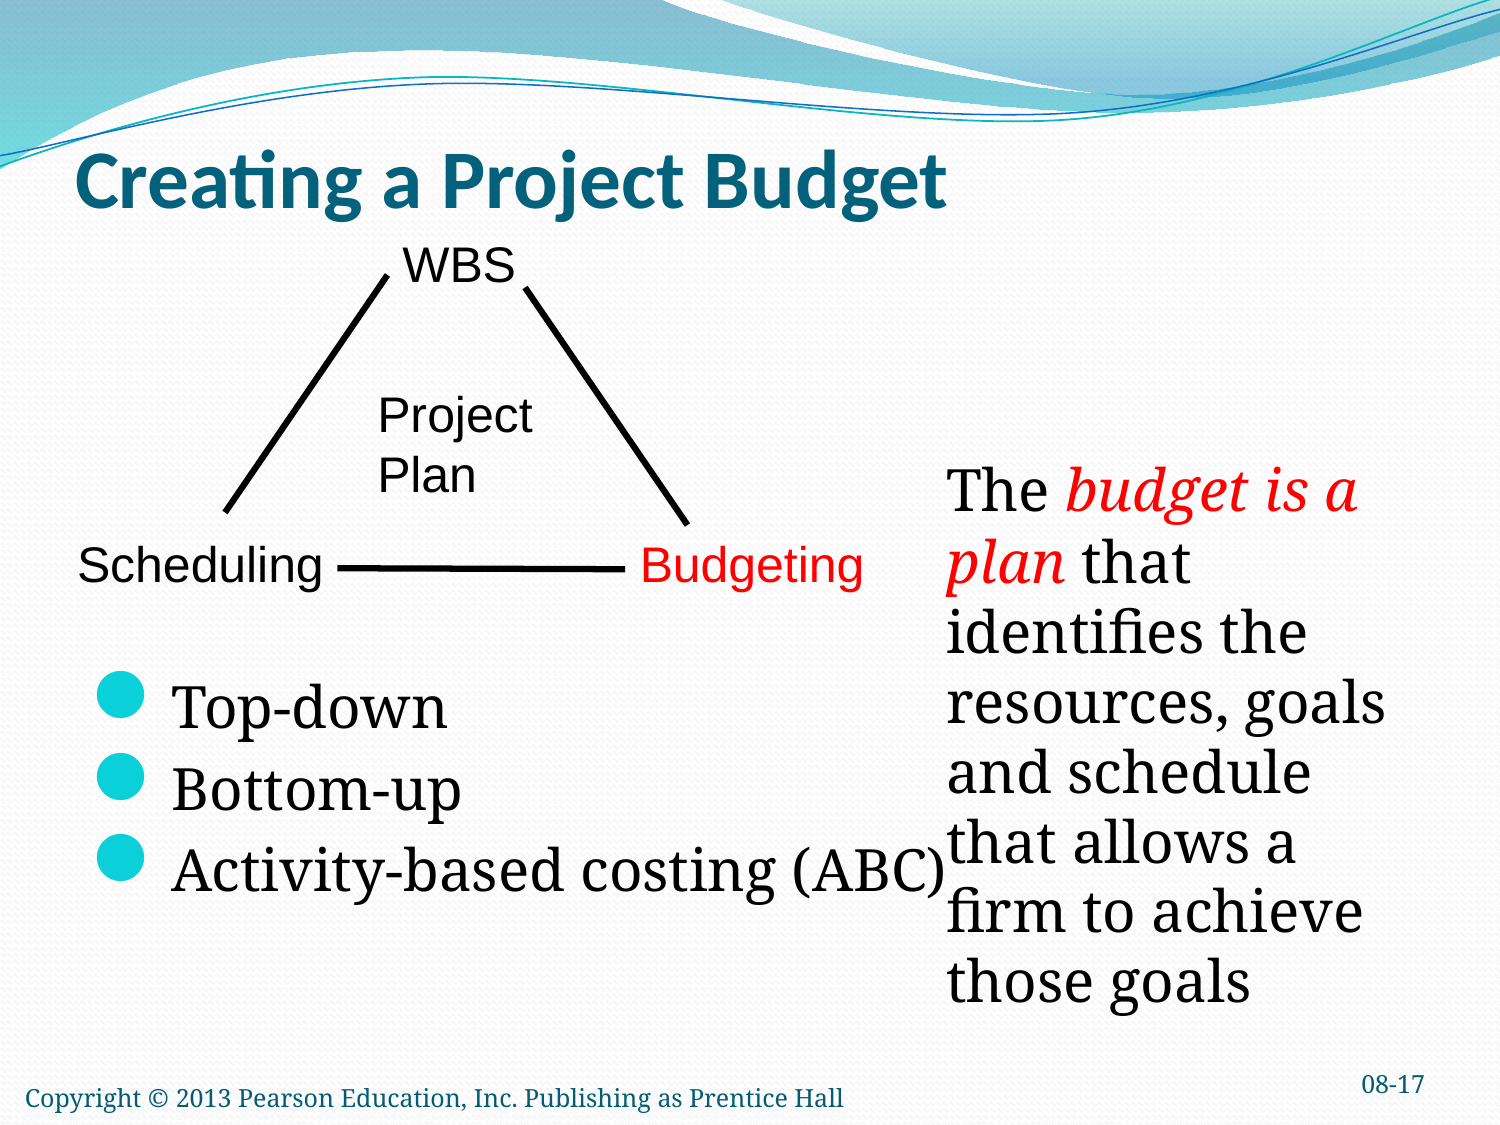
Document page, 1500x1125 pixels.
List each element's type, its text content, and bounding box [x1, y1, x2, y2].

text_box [62, 224, 888, 651]
list Top-down Bottom-up Activity-based costing (ABC) [74, 664, 976, 1006]
title Creating a Project Budget [74, 37, 1426, 226]
text_box The budget is a plan that identifies the resources, goals and schedule that allows a firm to achieve those goals [875, 437, 1438, 975]
slide_number 08-17 [1299, 1042, 1425, 1103]
